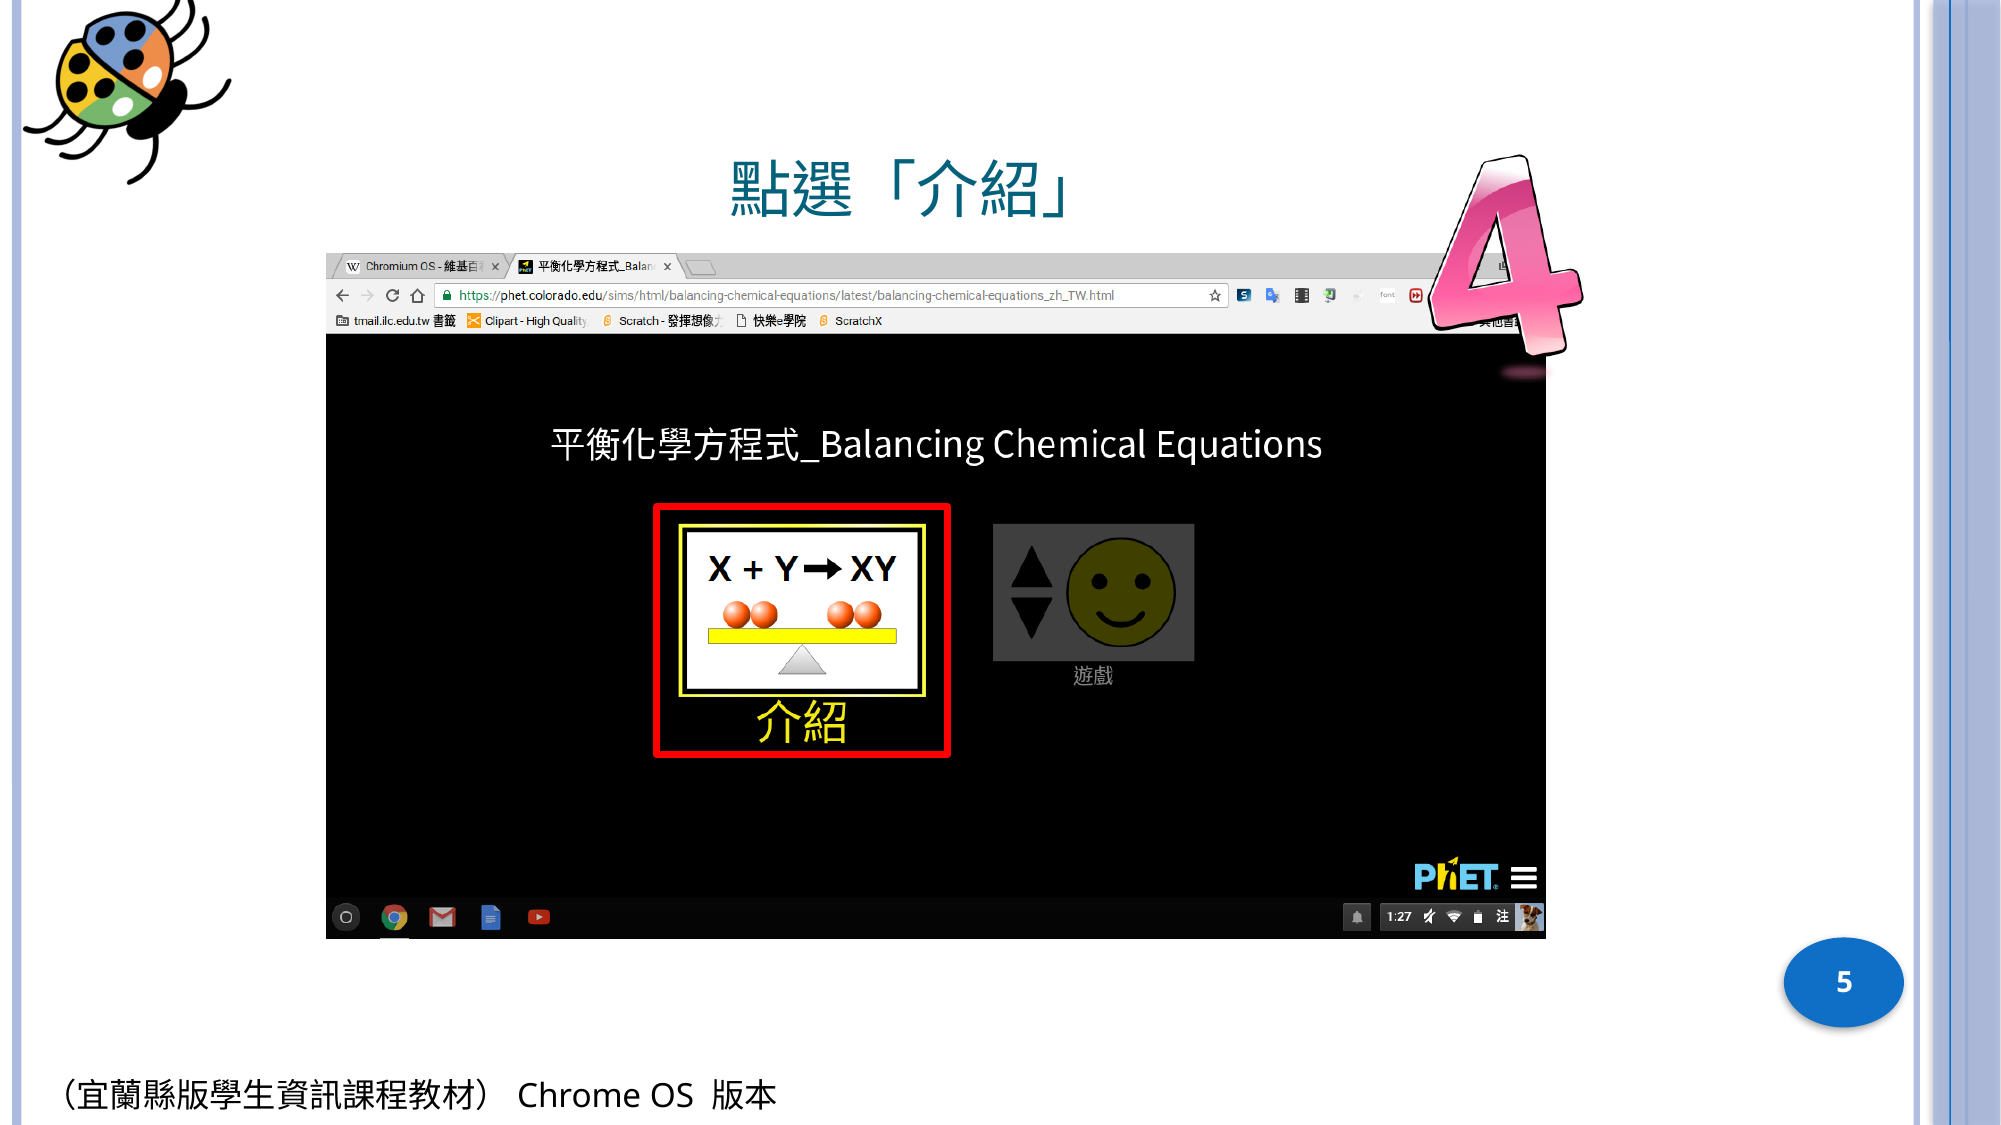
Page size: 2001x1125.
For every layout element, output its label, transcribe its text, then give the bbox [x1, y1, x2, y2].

picture [2, 0, 240, 205]
slide_number 5 [1777, 940, 1912, 1027]
picture [326, 146, 1624, 940]
title 點選「介紹」 [99, 45, 1734, 233]
